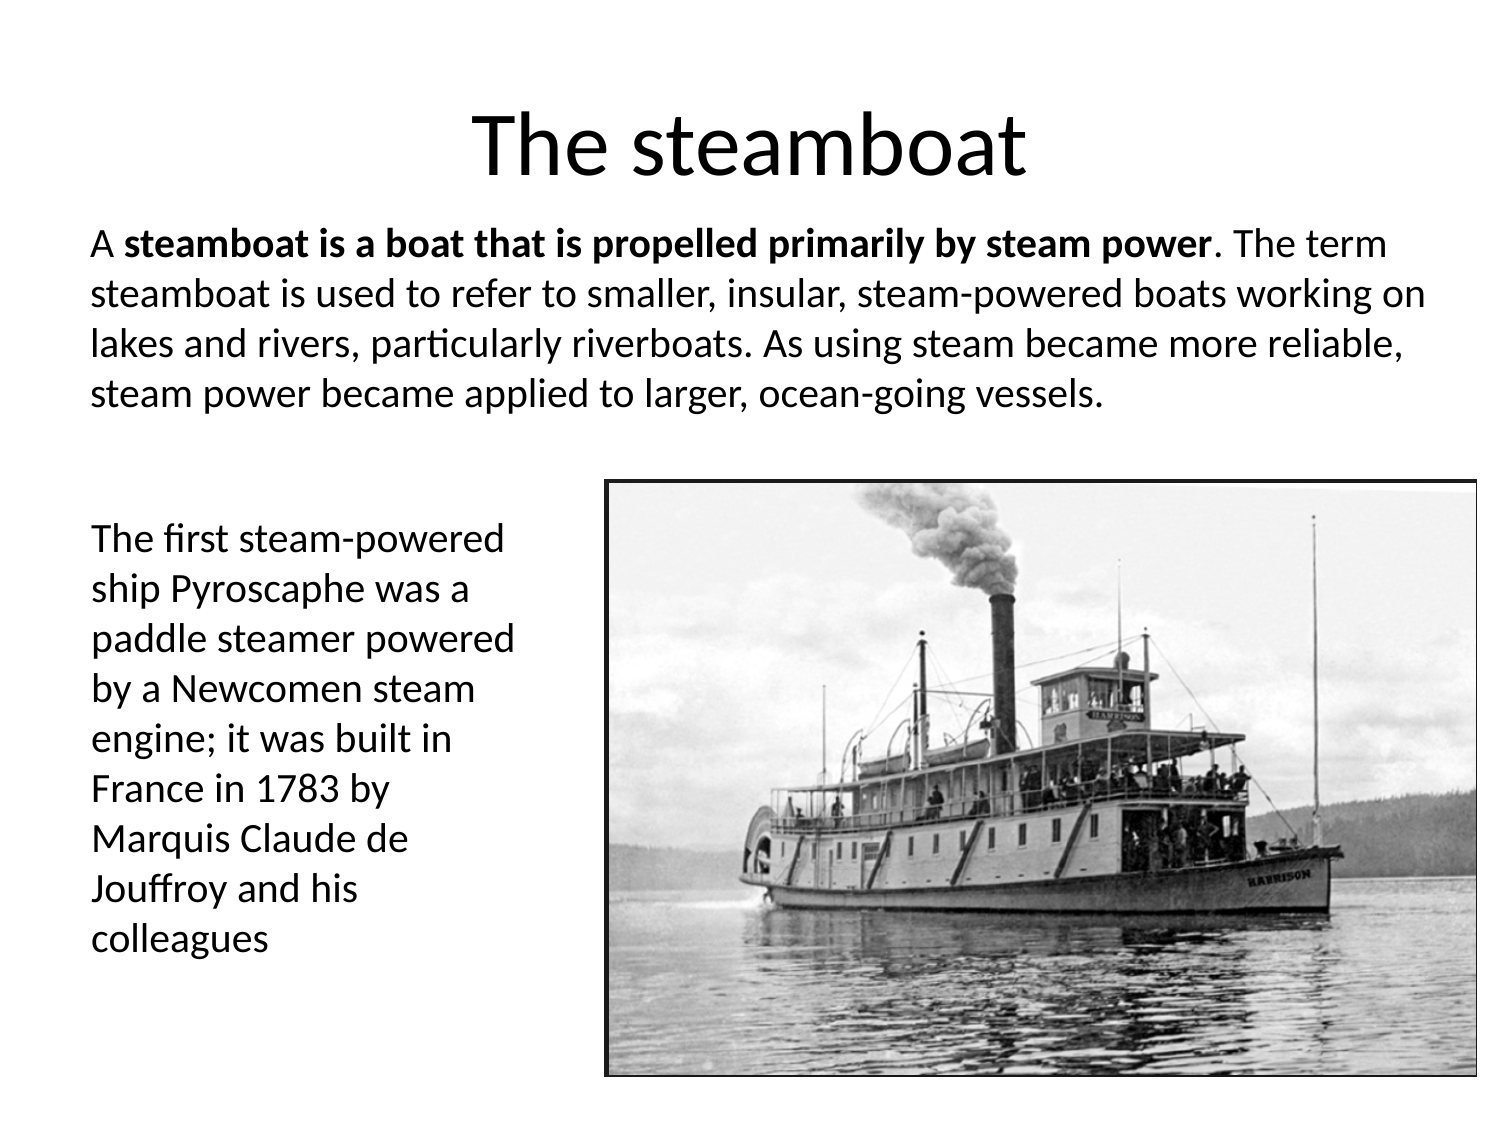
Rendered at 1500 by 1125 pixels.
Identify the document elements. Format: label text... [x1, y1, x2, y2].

text_box The first steam-powered ship Pyroscaphe was a paddle steamer powered by a Newcomen steam engine; it was built in France in 1783 by Marquis Claude de Jouffroy and his colleagues [76, 503, 543, 969]
picture [604, 479, 1477, 1077]
list A steamboat is a boat that is propelled primarily by steam power. The term steamboat is used to refer to smaller, insular, steam-powered boats working on lakes and rivers, particularly riverboats. As using steam became more reliable, steam power became applied to larger, ocean-going vessels. [75, 208, 1461, 414]
title The steamboat [75, 45, 1425, 208]
